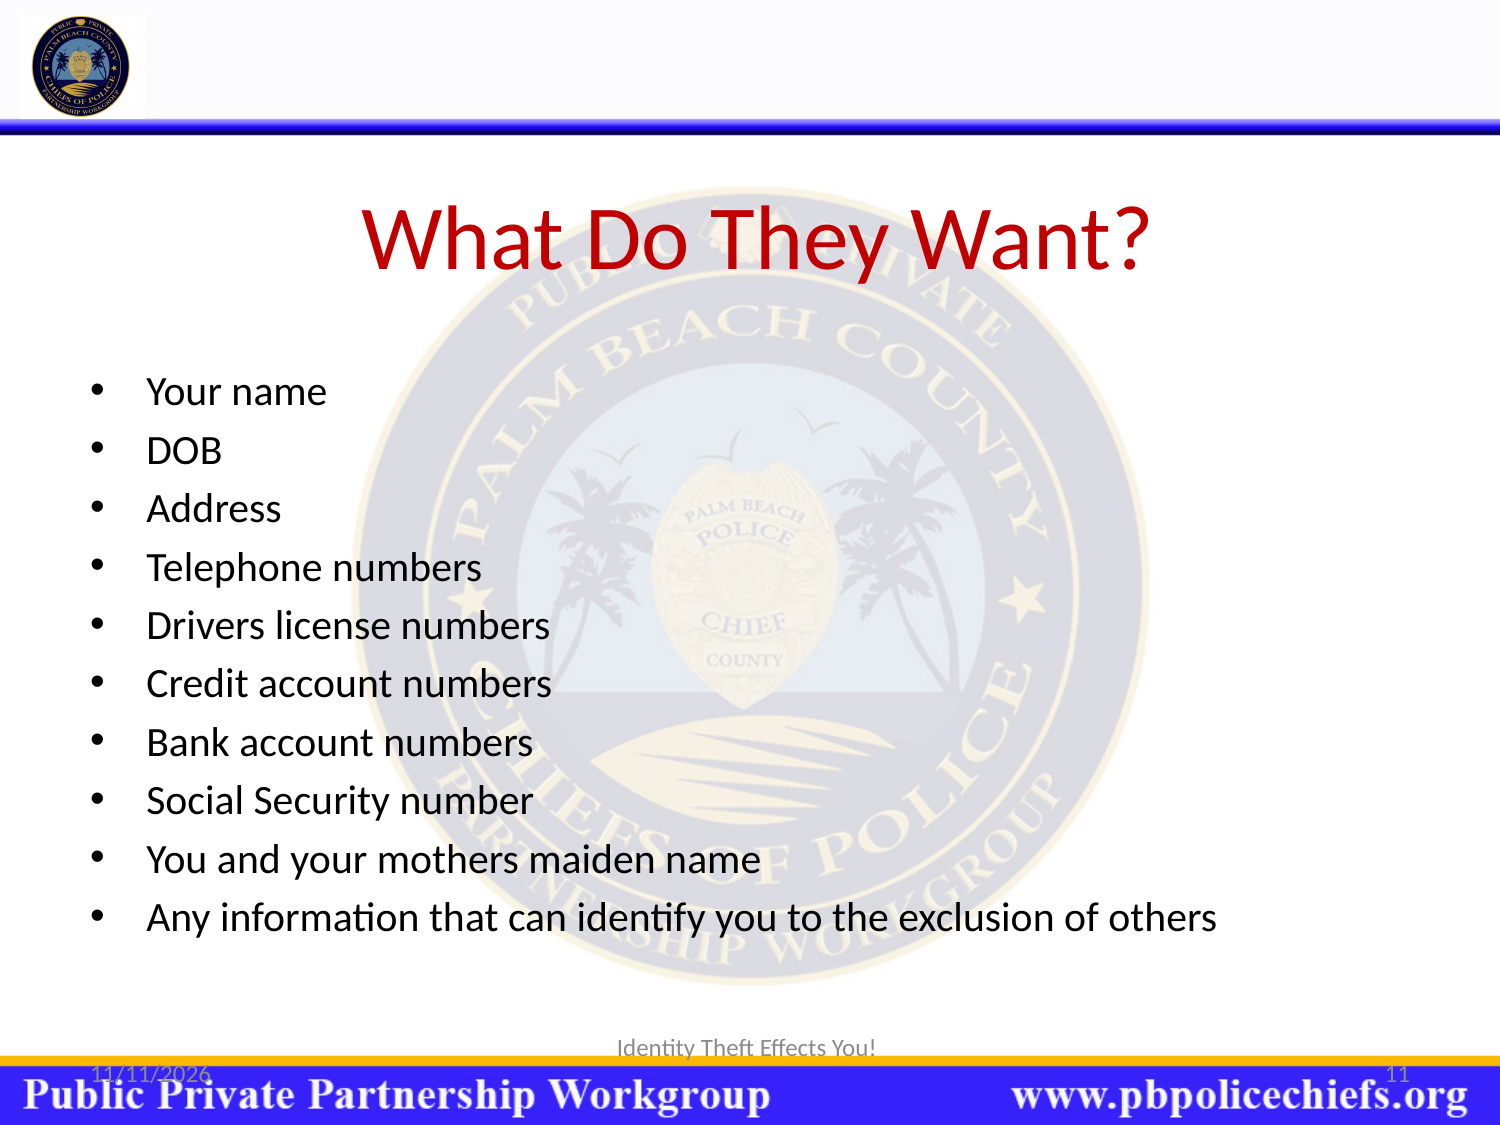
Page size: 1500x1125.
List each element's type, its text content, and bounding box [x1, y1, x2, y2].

list Your name DOB Address Telephone numbers Drivers license numbers Credit account numbers Bank account numbers Social Security number You and your mothers maiden name Any information that can identify you to the exclusion of others [75, 356, 1425, 1100]
picture [0, 0, 1500, 1125]
title What Do They Want? [82, 138, 1433, 327]
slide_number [75, 1042, 425, 1103]
footer Identity Theft Effects You! [512, 1016, 988, 1077]
slide_number 11 [1074, 1042, 1425, 1103]
